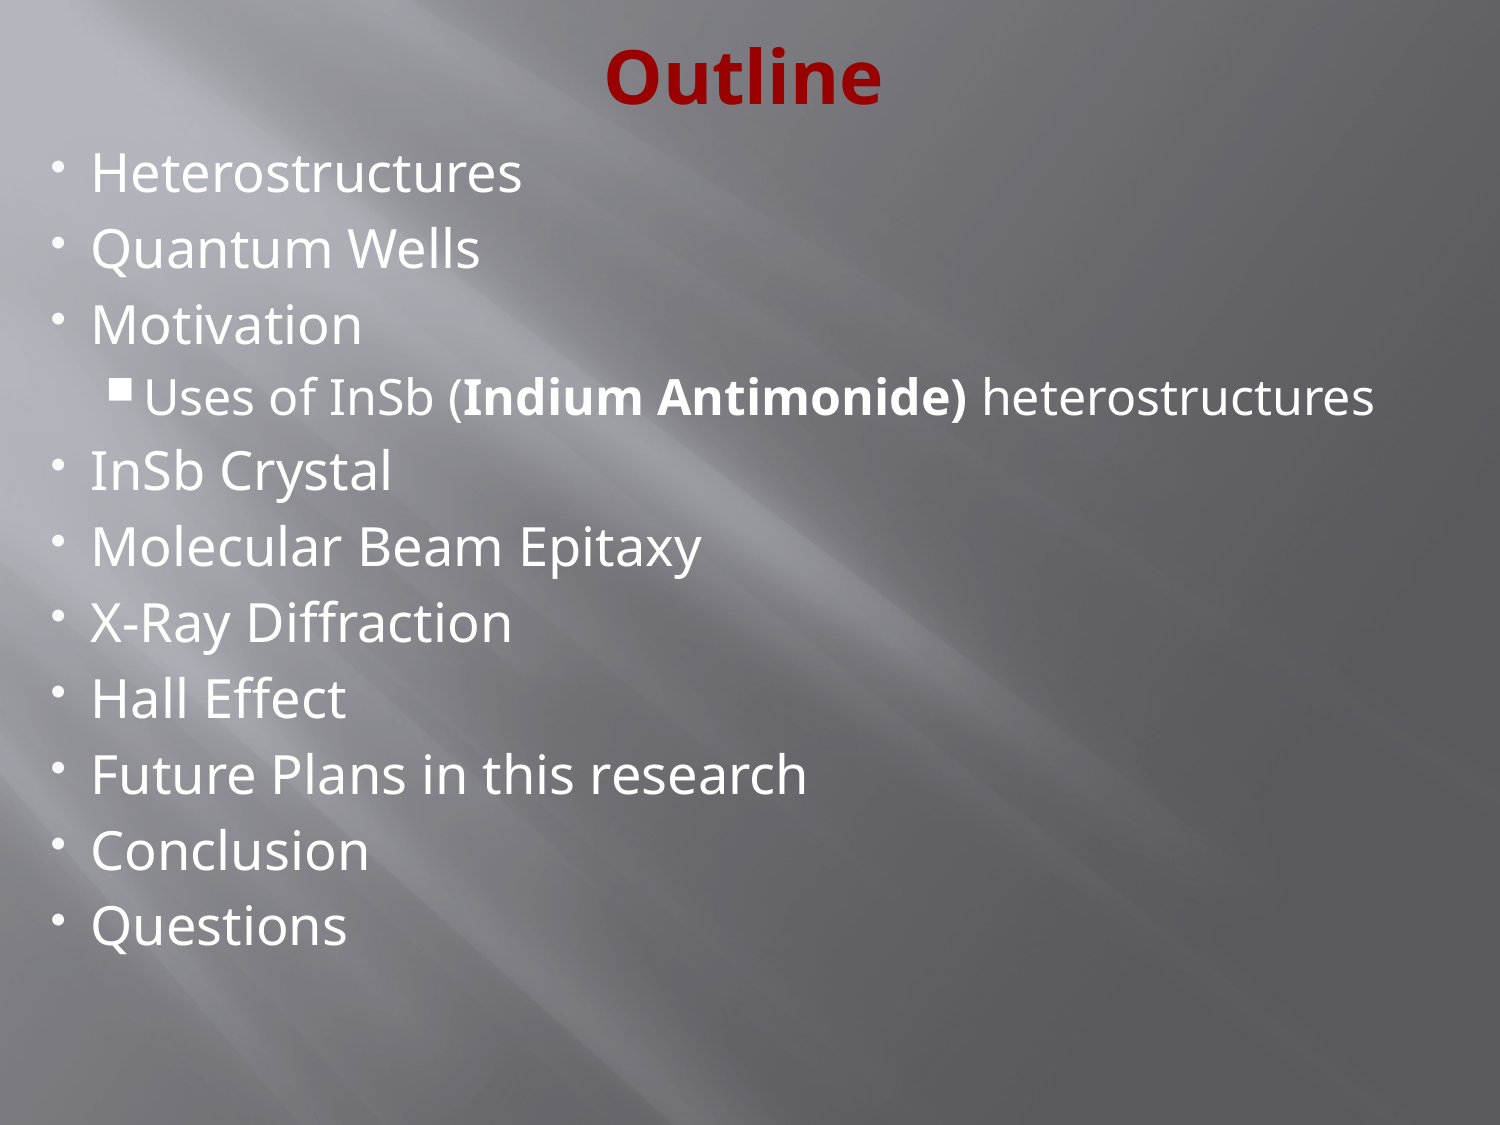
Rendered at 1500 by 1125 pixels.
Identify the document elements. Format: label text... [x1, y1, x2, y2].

list Heterostructures Quantum Wells Motivation Uses of InSb (Indium Antimonide) heterostructures InSb Crystal Molecular Beam Epitaxy X-Ray Diffraction Hall Effect Future Plans in this research Conclusion Questions [37, 131, 1425, 1025]
title Outline [68, 0, 1419, 131]
